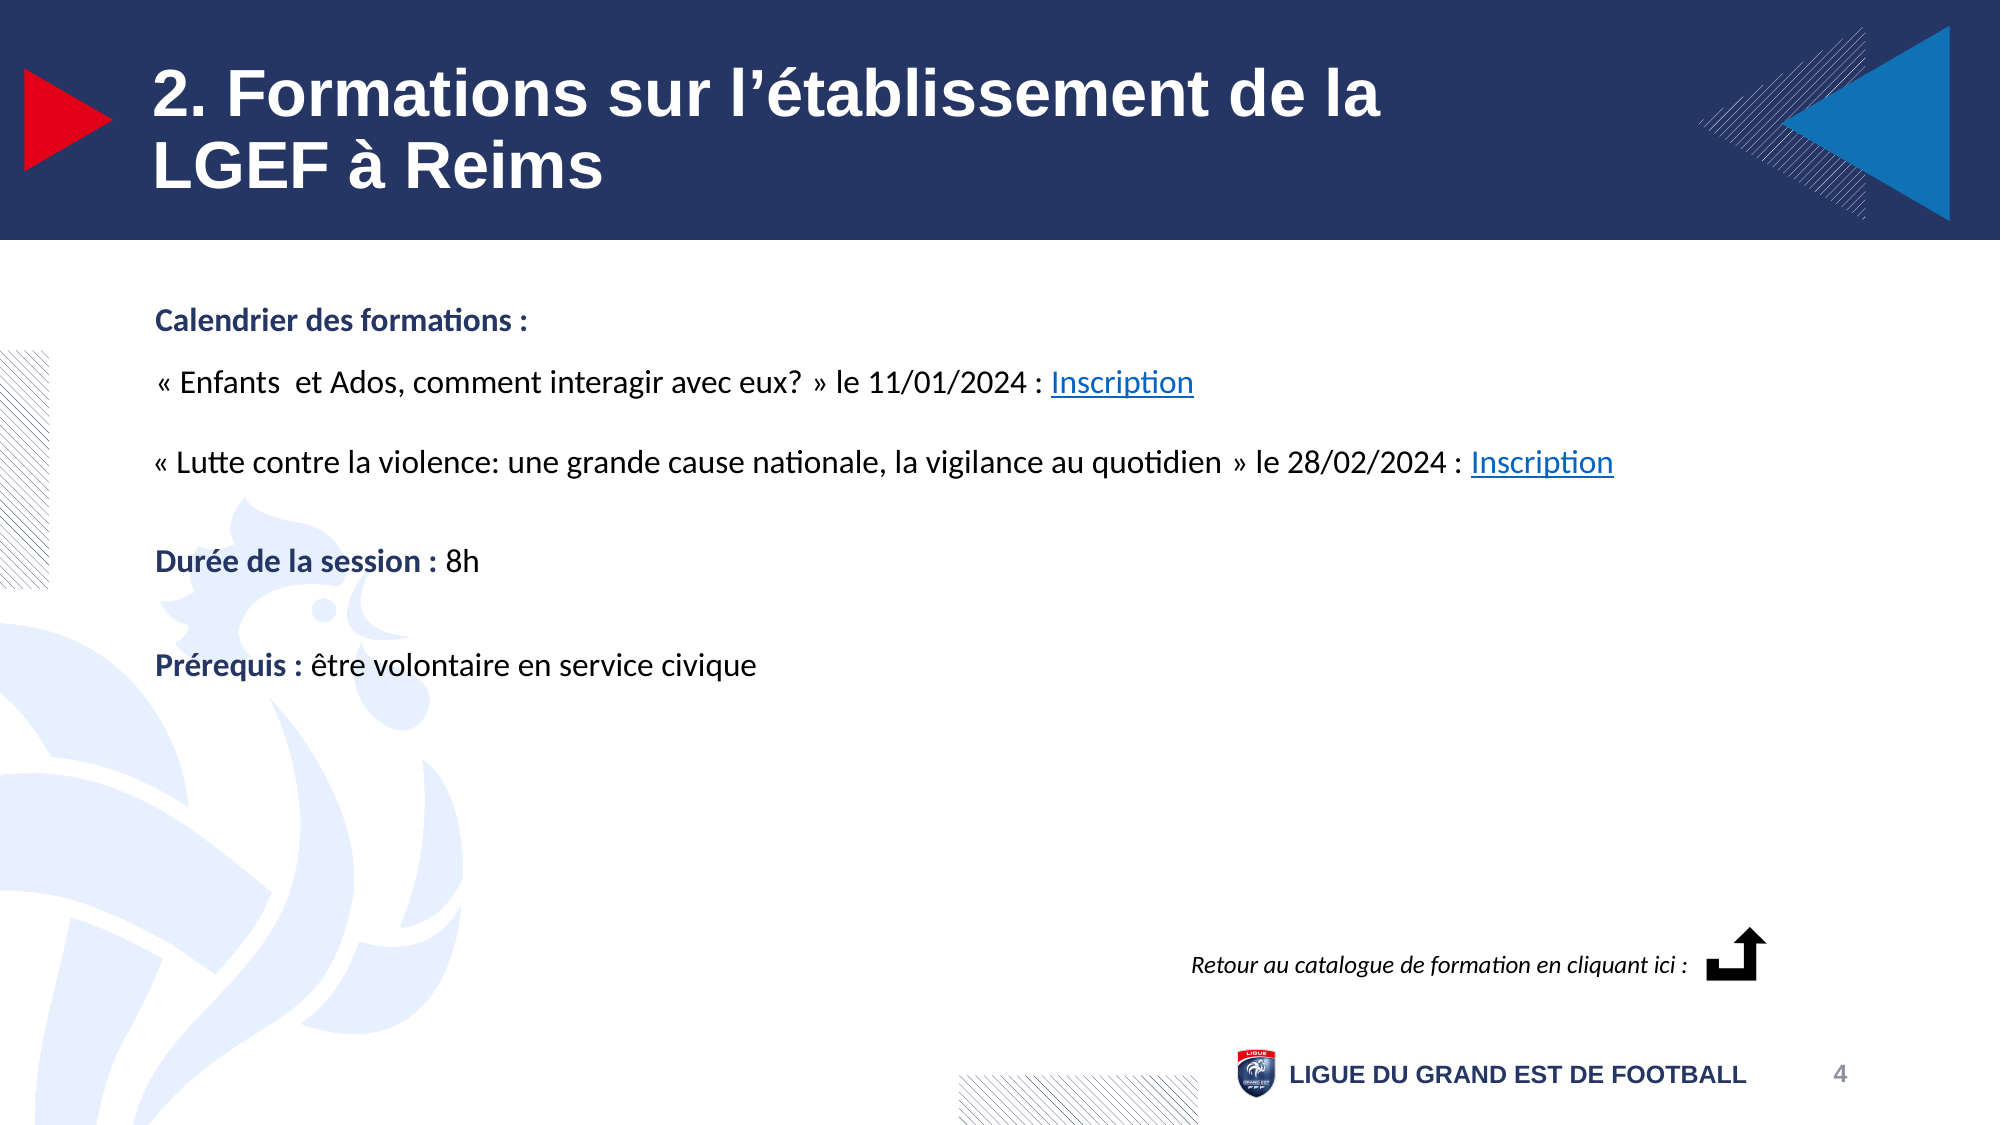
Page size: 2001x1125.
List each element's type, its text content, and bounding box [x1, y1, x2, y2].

text_box « Enfants et Ados, comment interagir avec eux? » le 11/01/2024 : Inscription [140, 352, 1572, 408]
text_box Prérequis : être volontaire en service civique [140, 636, 1468, 691]
title 2. Formations sur l’établissement de la LGEF à Reims [137, 22, 1585, 240]
picture [1236, 1049, 1277, 1099]
text_box Retour au catalogue de formation en cliquant ici : [1176, 941, 1693, 986]
slide_number 4 [1412, 1042, 1863, 1103]
text_box « Lutte contre la violence: une grande cause nationale, la vigilance au quotidien » le 28/02/2024 : Inscription [137, 433, 1678, 488]
text_box Calendrier des formations : [140, 290, 1843, 346]
picture [1693, 918, 1769, 994]
text_box Durée de la session : 8h [140, 532, 745, 587]
